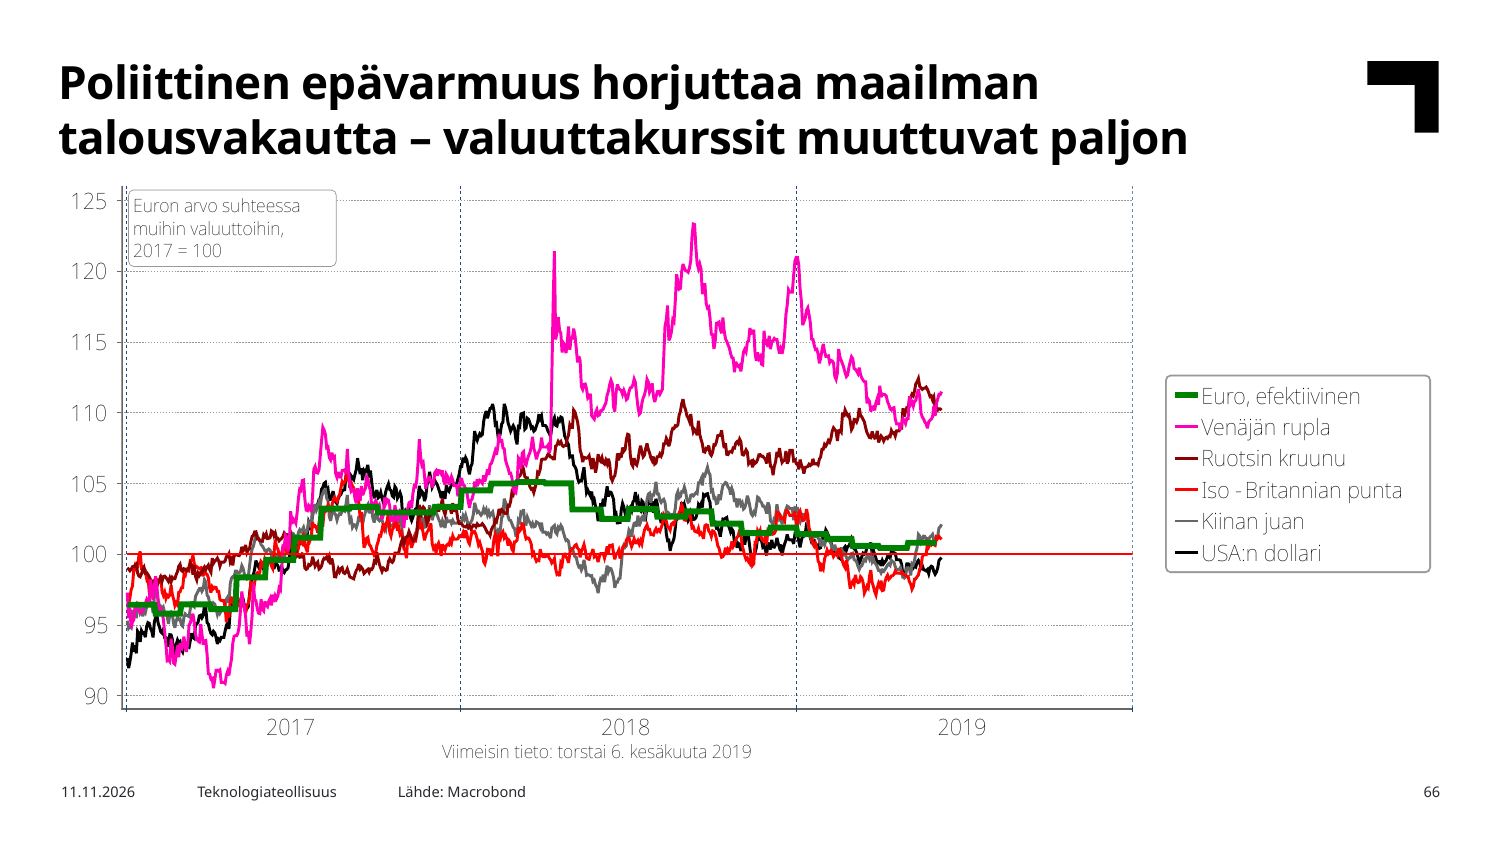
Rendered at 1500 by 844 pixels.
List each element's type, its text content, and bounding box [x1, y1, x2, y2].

list Lähde: Macrobond [382, 784, 871, 803]
slide_number 66 [1313, 775, 1456, 803]
footer Teknologiateollisuus [182, 784, 382, 803]
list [62, 177, 1440, 776]
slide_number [46, 775, 182, 803]
list Poliittinen epävarmuus horjuttaa maailman talousvakautta – valuuttakurssit muuttuvat paljon [41, 46, 1353, 153]
